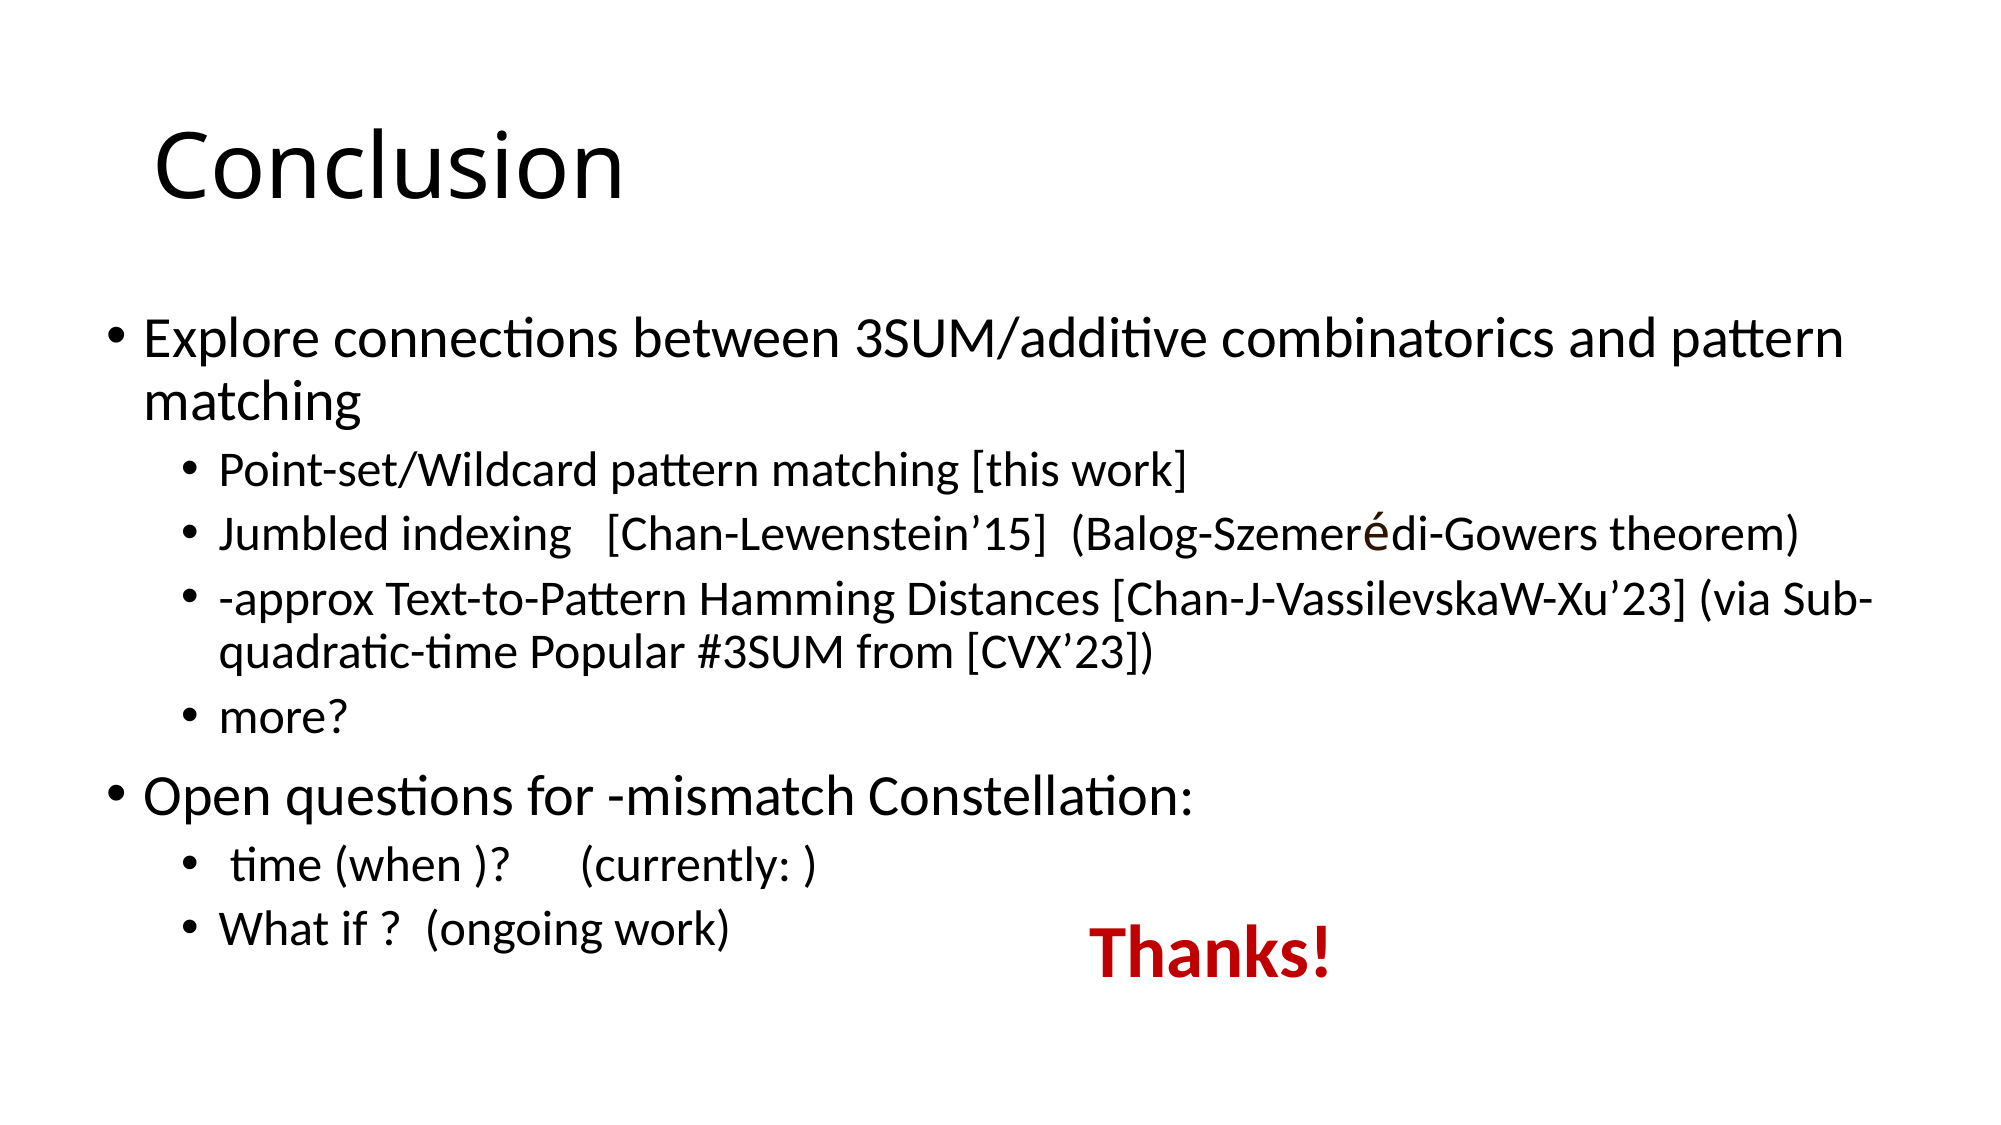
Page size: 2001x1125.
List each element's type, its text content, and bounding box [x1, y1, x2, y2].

title Conclusion [137, 59, 1863, 278]
text_box Thanks! [1074, 894, 1491, 1000]
